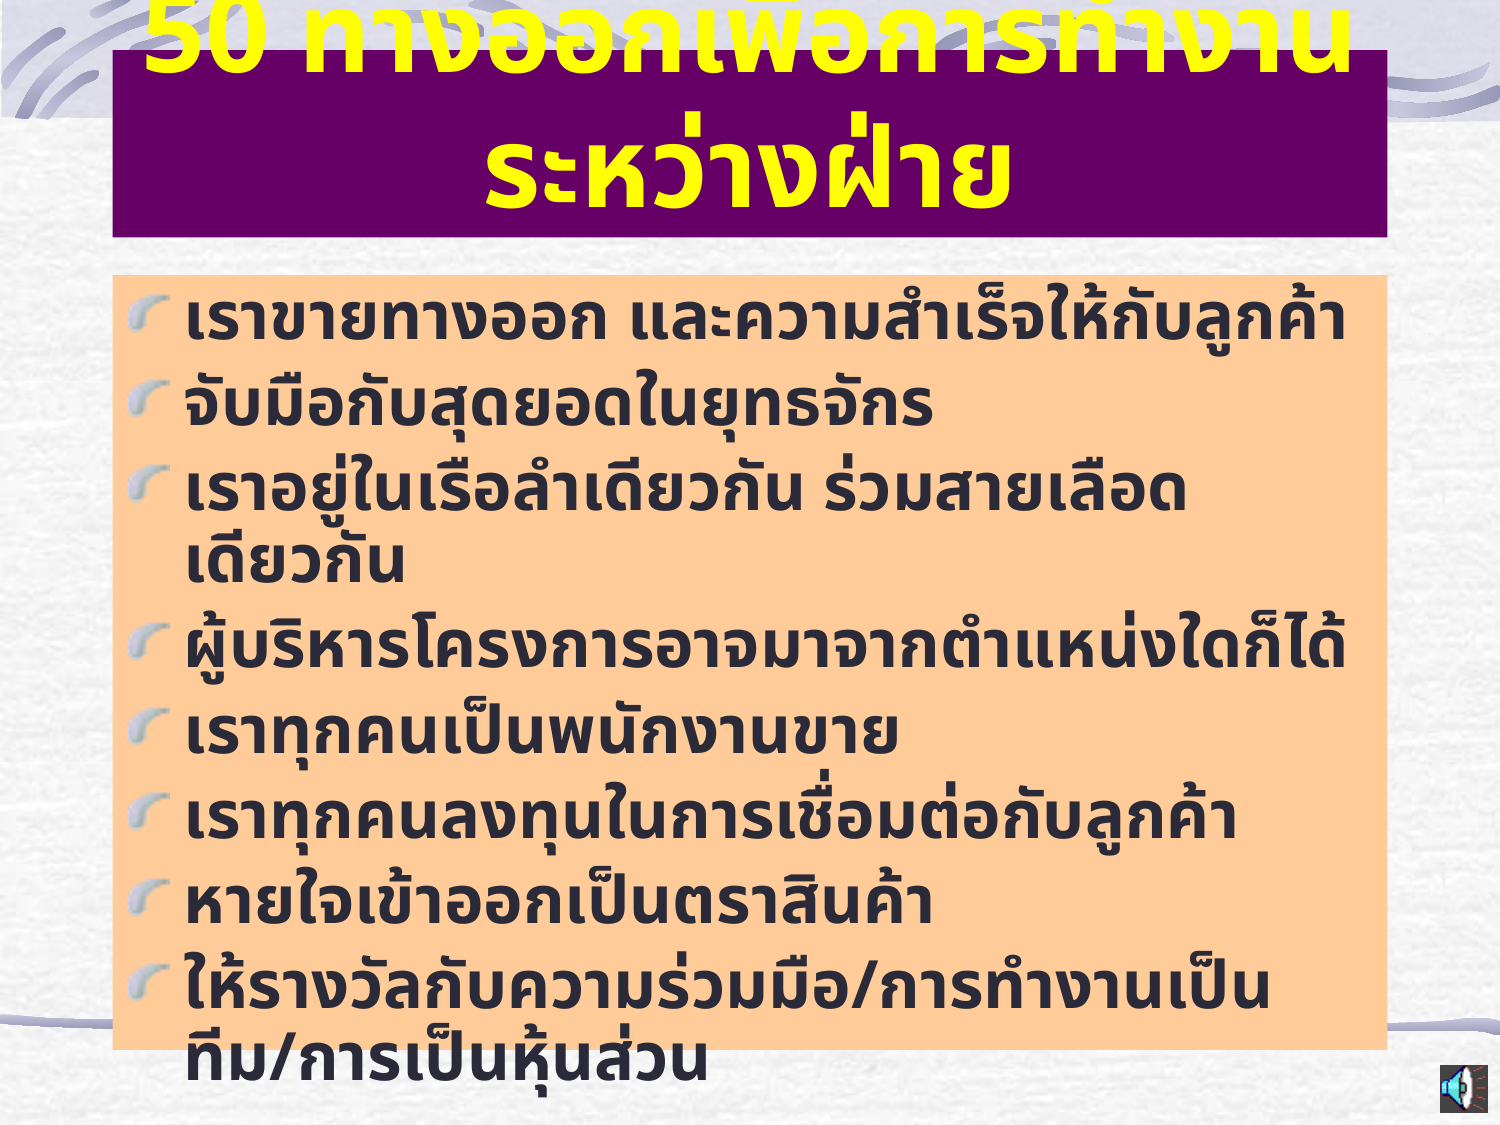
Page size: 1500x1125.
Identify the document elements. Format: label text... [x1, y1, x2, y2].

picture [0, 1024, 1500, 1125]
list เราขายทางออก และความสำเร็จให้กับลูกค้า จับมือกับสุดยอดในยุทธจักร เราอยู่ในเรือลำเดียวกัน ร่วมสายเลือดเดียวกัน ผู้บริหารโครงการอาจมาจากตำแหน่งใดก็ได้ เราทุกคนเป็นพนักงานขาย เราทุกคนลงทุนในการเชื่อมต่อกับลูกค้า หายใจเข้าออกเป็นตราสินค้า ให้รางวัลกับความร่วมมือ/การทำงานเป็นทีม/การเป็นหุ้นส่วน [112, 275, 1388, 1050]
title 50 ทางออกเพื่อการทำงานระหว่างฝ่าย [112, 50, 1388, 238]
picture [127, 293, 170, 336]
picture [127, 621, 170, 664]
picture [127, 877, 170, 920]
picture [127, 962, 170, 1005]
picture [127, 791, 170, 834]
picture [127, 463, 170, 506]
picture [127, 378, 170, 421]
picture [127, 706, 170, 749]
picture [0, 0, 1500, 1023]
